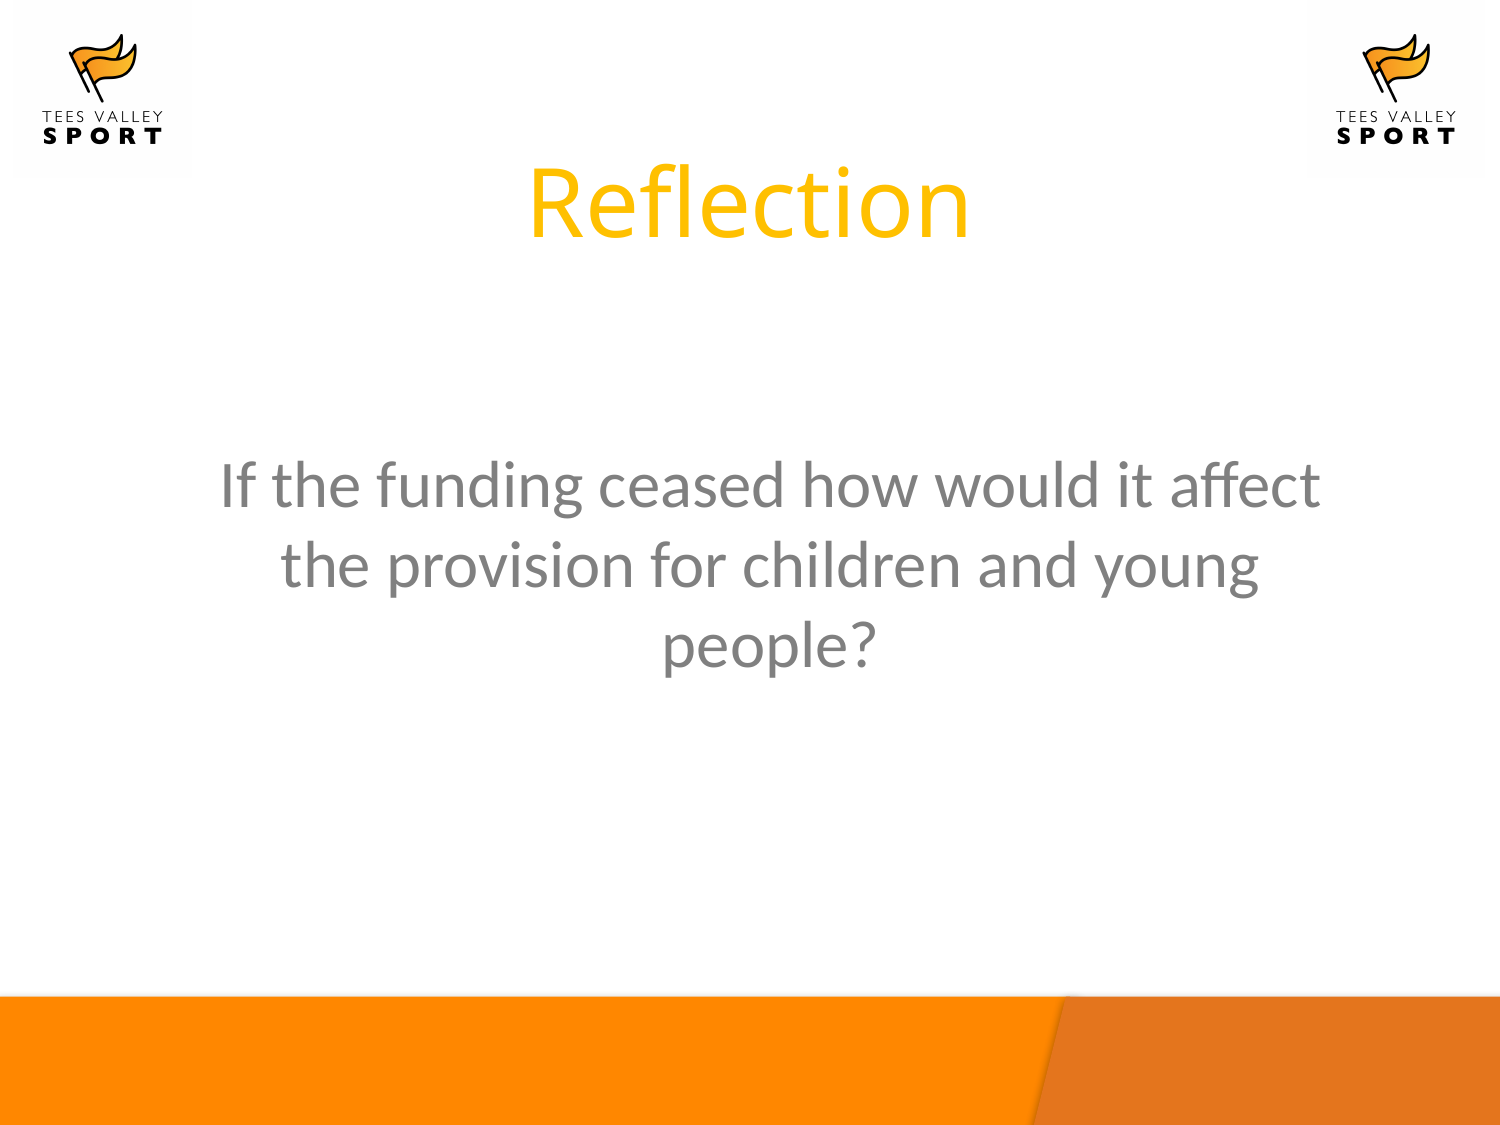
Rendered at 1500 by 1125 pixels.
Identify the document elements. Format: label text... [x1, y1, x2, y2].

text_box If the funding ceased how would it affect the provision for children and young people? [196, 433, 1345, 689]
text_box Reflection [90, 19, 1410, 239]
picture [13, 0, 192, 178]
picture [1307, 0, 1485, 178]
